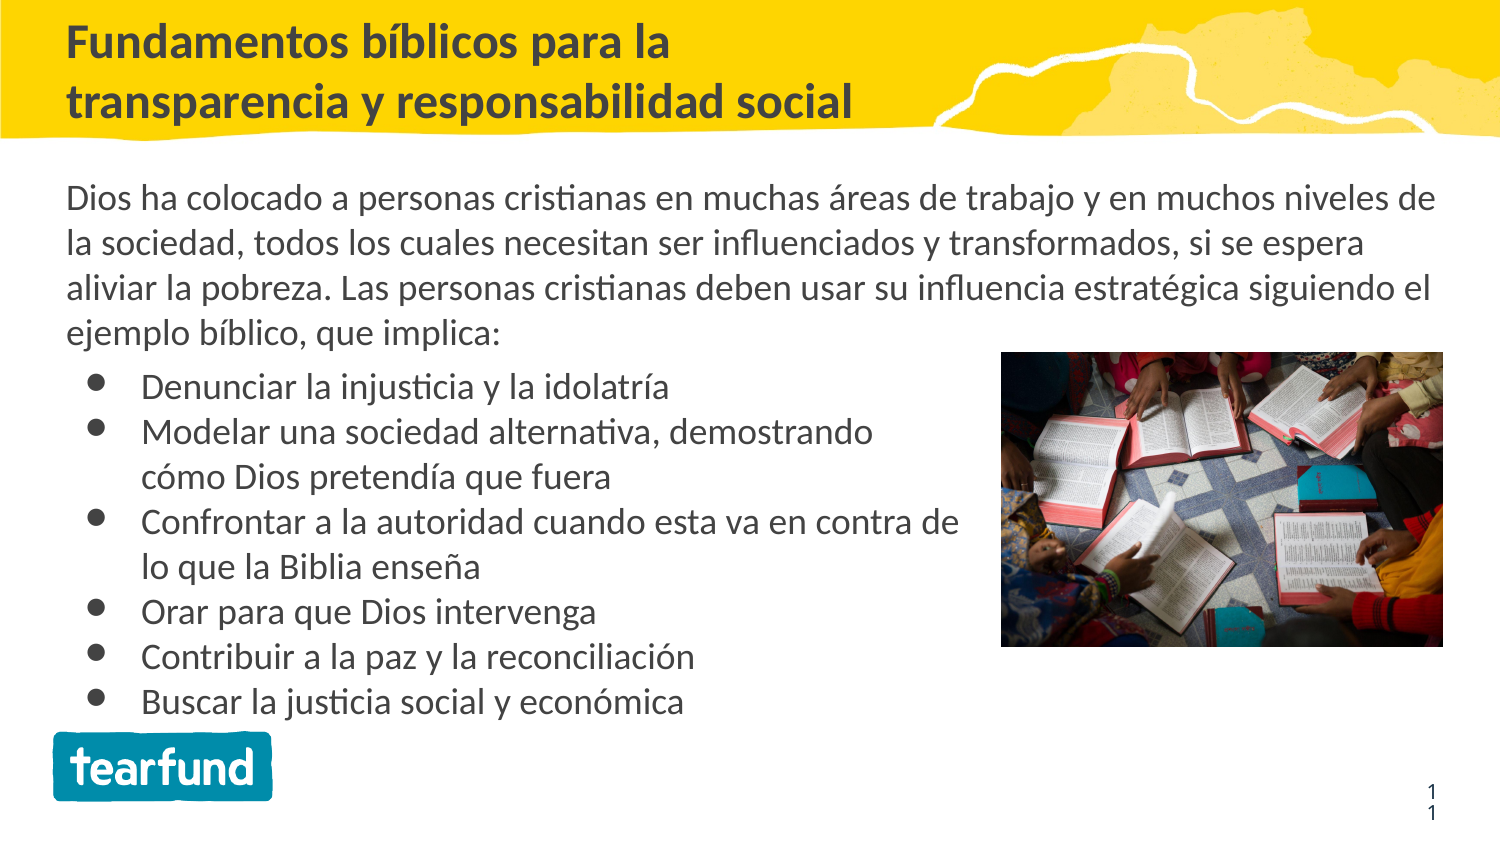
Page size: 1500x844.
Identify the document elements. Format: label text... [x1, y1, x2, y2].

list Denunciar la injusticia y la idolatría Modelar una sociedad alternativa, demostrando cómo Dios pretendía que fuera Confrontar a la autoridad cuando esta va en contra de lo que la Biblia enseña Orar para que Dios intervenga Contribuir a la paz y la reconciliación Buscar la justicia social y económica [51, 353, 980, 748]
title Fundamentos bíblicos para la transparencia y responsabilidad social [51, 0, 946, 88]
picture [0, 0, 1500, 844]
list Dios ha colocado a personas cristianas en muchas áreas de trabajo y en muchos niveles de la sociedad, todos los cuales necesitan ser influenciados y transformados, si se espera aliviar la pobreza. Las personas cristianas deben usar su influencia estratégica siguiendo el ejemplo bíblico, que implica: [51, 157, 1458, 353]
